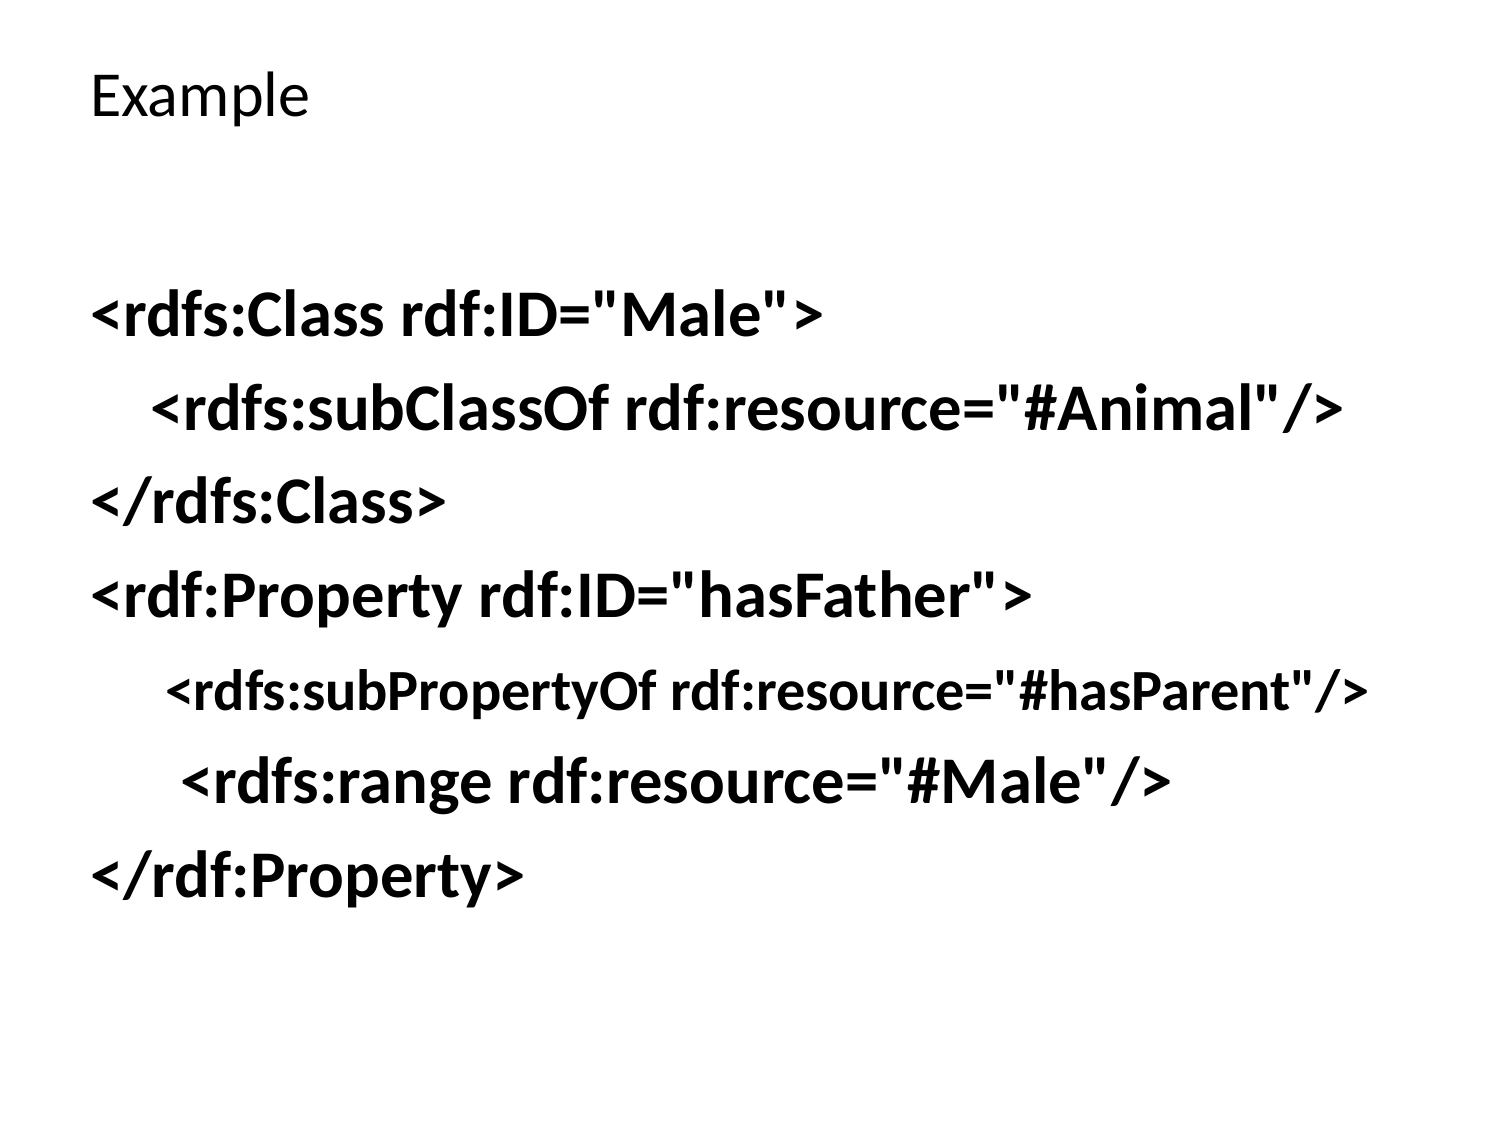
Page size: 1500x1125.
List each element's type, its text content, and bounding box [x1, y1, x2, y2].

title Example [75, 45, 1425, 138]
list <rdfs:Class rdf:ID="Male"> <rdfs:subClassOf rdf:resource="#Animal"/> </rdfs:Class> <rdf:Property rdf:ID="hasFather"> <rdfs:subPropertyOf rdf:resource="#hasParent"/> <rdfs:range rdf:resource="#Male"/> </rdf:Property> [75, 262, 1425, 1005]
